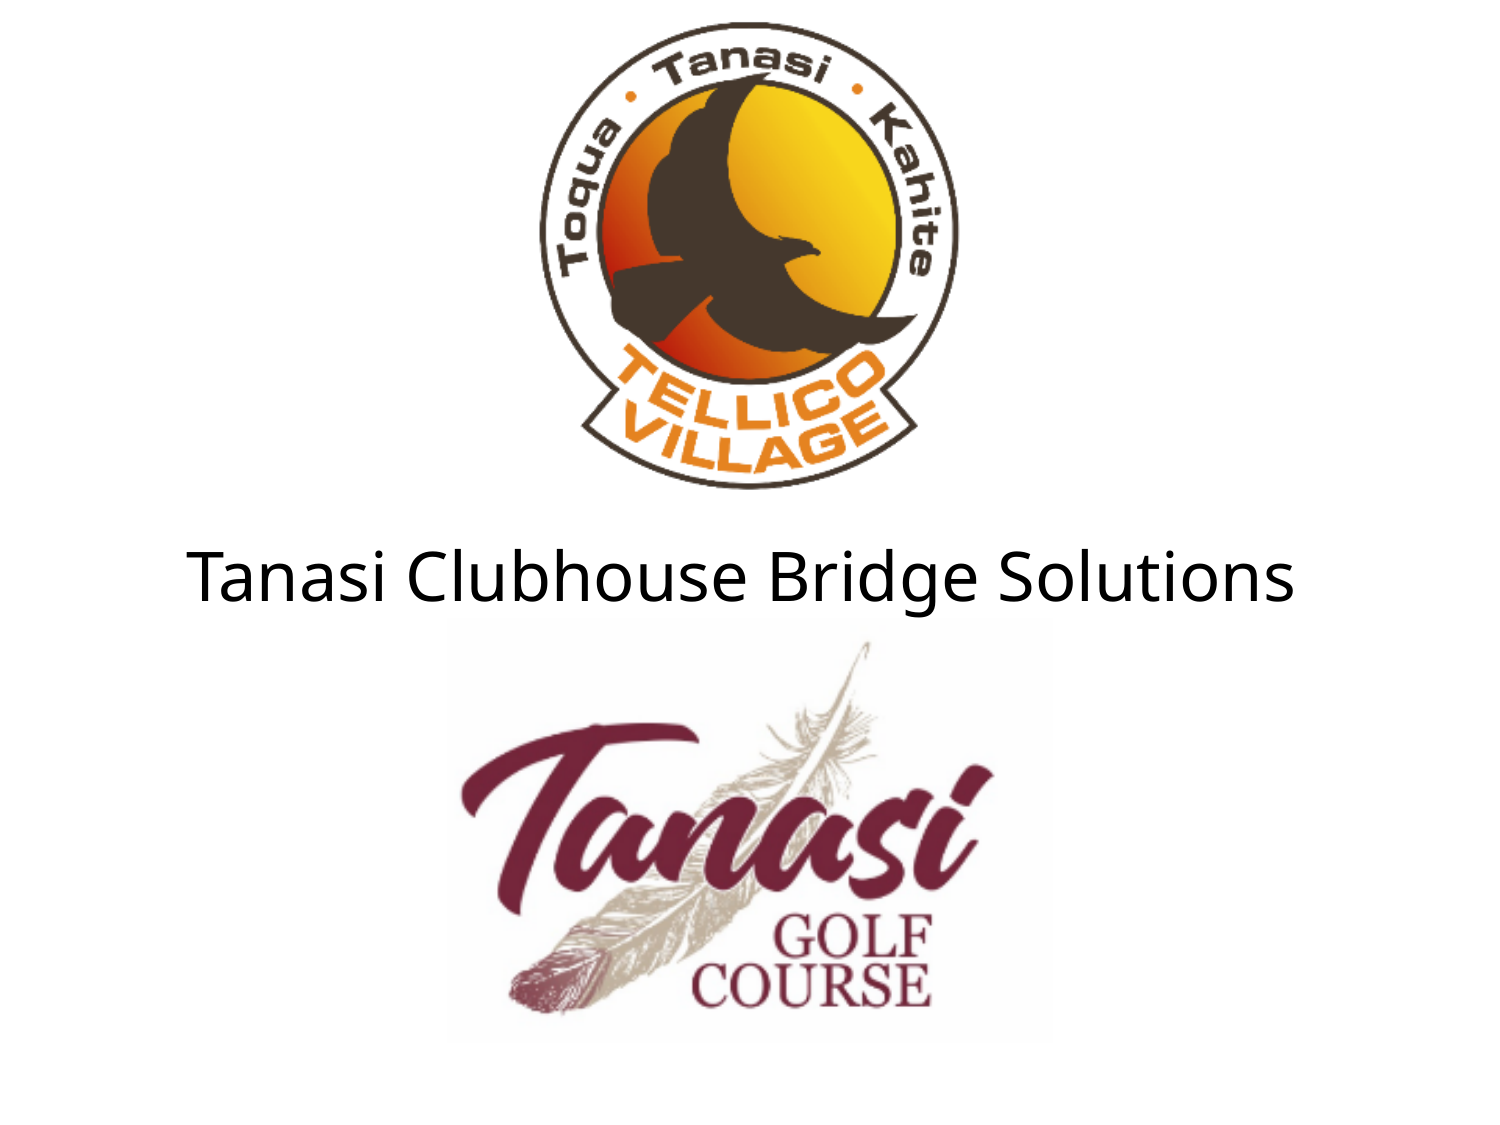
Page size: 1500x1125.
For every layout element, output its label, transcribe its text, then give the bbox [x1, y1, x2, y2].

picture [447, 618, 1053, 1043]
picture [515, 0, 985, 515]
title Tanasi Clubhouse Bridge Solutions [131, 500, 1369, 625]
